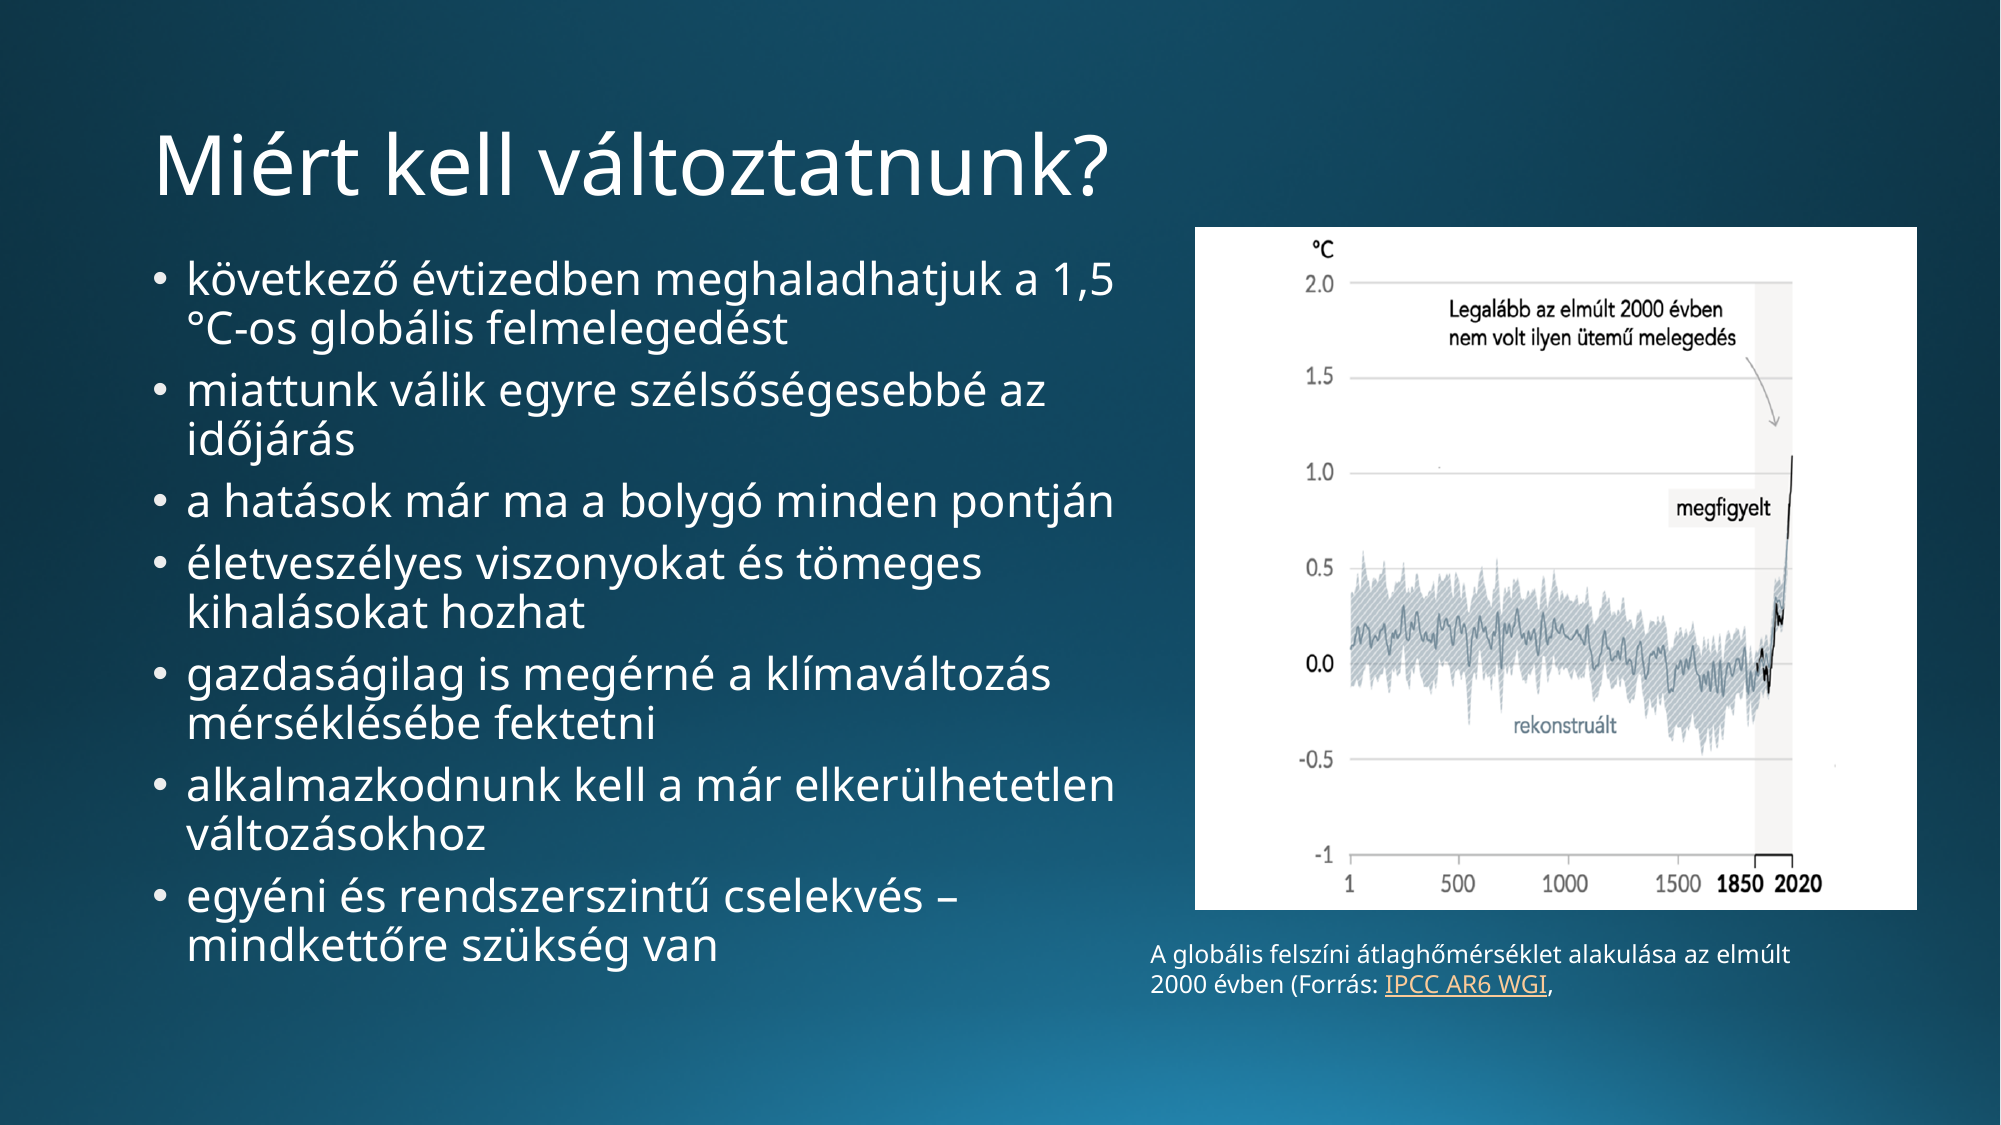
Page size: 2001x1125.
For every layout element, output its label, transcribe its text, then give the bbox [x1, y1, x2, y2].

list A globális felszíni átlaghőmérséklet alakulása az elmúlt 2000 évben (Forrás: IPCC AR6 WGI, [1136, 299, 1863, 1014]
title Miért kell változtatnunk? [137, 59, 1863, 278]
picture [0, 0, 2001, 1125]
list következő évtizedben meghaladhatjuk a 1,5 °C-os globális felmelegedést miattunk válik egyre szélsőségesebbé az időjárás a hatások már ma a bolygó minden pontján életveszélyes viszonyokat és tömeges kihalásokat hozhat gazdaságilag is megérné a klímaváltozás mérséklésébe fektetni alkalmazkodnunk kell a már elkerülhetetlen változásokhoz egyéni és rendszerszintű cselekvés – mindkettőre szükség van [137, 248, 1136, 1014]
